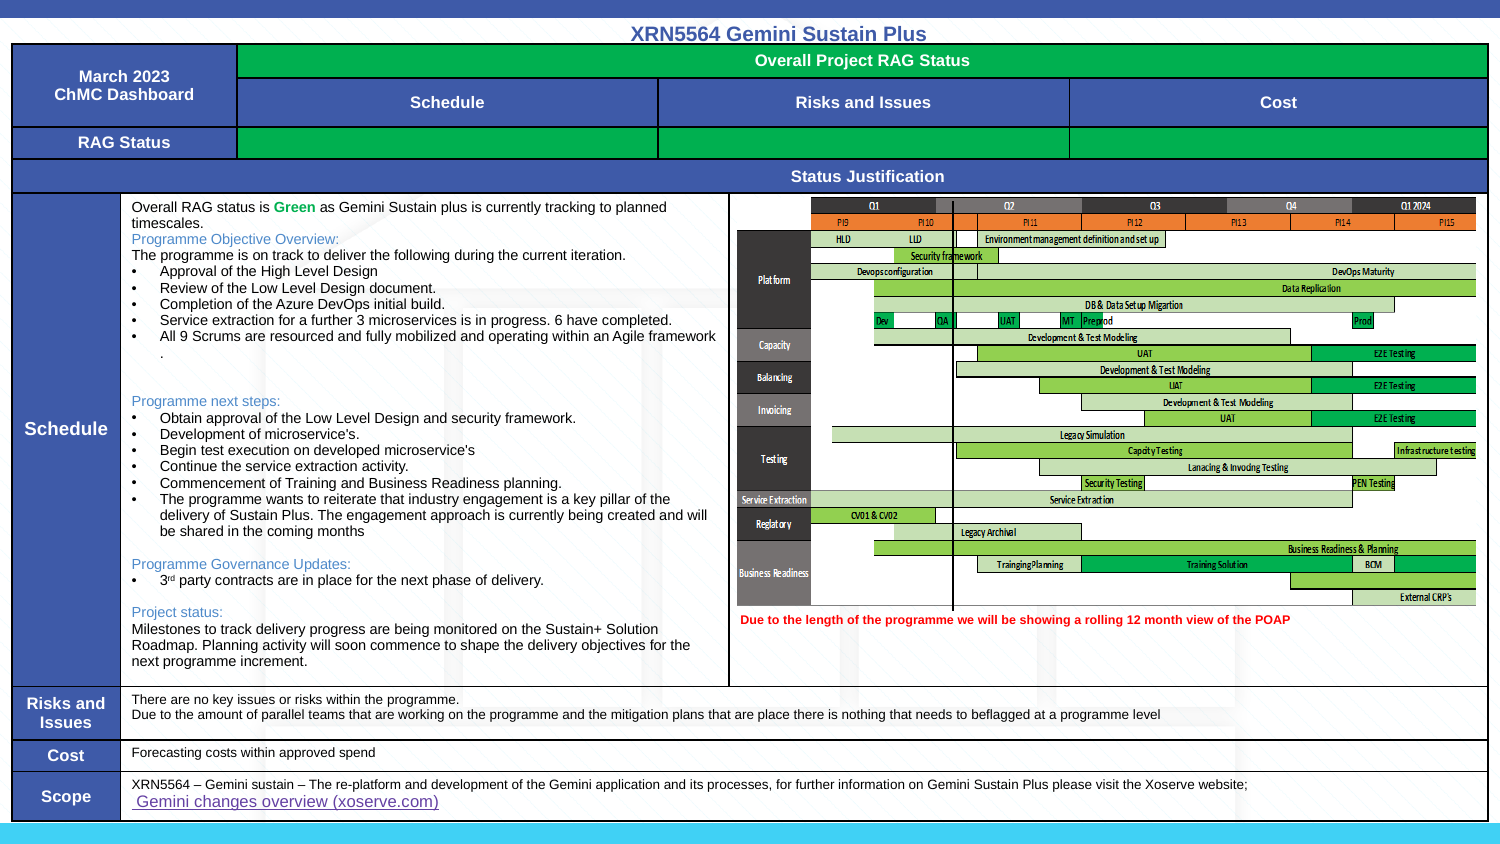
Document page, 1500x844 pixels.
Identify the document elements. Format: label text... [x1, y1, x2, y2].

table_header March 2023 ChMC Dashboard [13, 45, 236, 126]
table_cell Forecasting costs within approved spend [121, 741, 1487, 771]
table_cell [238, 128, 657, 158]
table_cell Schedule [13, 194, 120, 686]
table_cell [659, 128, 1069, 158]
table_cell Risks and Issues [13, 687, 120, 739]
table_cell Cost [13, 741, 120, 771]
title XRN5564 Gemini Sustain Plus [103, 5, 1454, 43]
table_cell XRN5564 – Gemini sustain – The re-platform and development of the Gemini application and its processes, for further information on Gemini Sustain Plus please visit the Xoserve website; Gemini changes overview (xoserve.com) [121, 772, 1487, 820]
table_cell Status Justification [13, 160, 1487, 192]
table_cell RAG Status [13, 128, 236, 158]
table_header Overall Project RAG Status [238, 45, 1487, 77]
table_cell Due to the length of the programme we will be showing a rolling 12 month view of the POAP [730, 194, 1487, 686]
table_cell Overall RAG status is Green as Gemini Sustain plus is currently tracking to planned timescales. Programme Objective Overview:​ The programme is on track to deliver the following during the current iteration. Approval of the High Level Design Review of the Low Level Design document. Completion of the Azure DevOps initial build. Service extraction for a further 3 microservices is in progress. 6 have completed. All 9 Scrums are resourced and fully mobilized and operating within an Agile framework​. Programme next steps: Obtain approval of the Low Level Design and security framework. Development of microservice's. Begin test execution on developed microservice's Continue the service extraction activity. Commencement of Training and Business Readiness planning. The programme wants to reiterate that industry engagement is a key pillar of the delivery of Sustain Plus. The engagement approach is currently being created and will be shared in the coming months Programme Governance Updates: ​ 3rd party contracts are in place for the next phase of delivery. Project status: ​ Milestones to track delivery progress are being monitored on the Sustain+ Solution Roadmap. Planning activity will soon commence to shape the delivery objectives for the next programme increment. [121, 194, 728, 686]
table_cell Schedule [238, 79, 657, 126]
table_cell Cost [1070, 79, 1487, 126]
table_cell [1070, 128, 1487, 158]
table_cell Risks and Issues [659, 79, 1069, 126]
table_cell There are no key issues or risks within the programme. Due to the amount of parallel teams that are working on the programme and the mitigation plans that are place there is nothing that needs to beflagged at a programme level [121, 687, 1487, 739]
picture [0, 0, 1500, 844]
table_cell Scope [13, 772, 120, 820]
